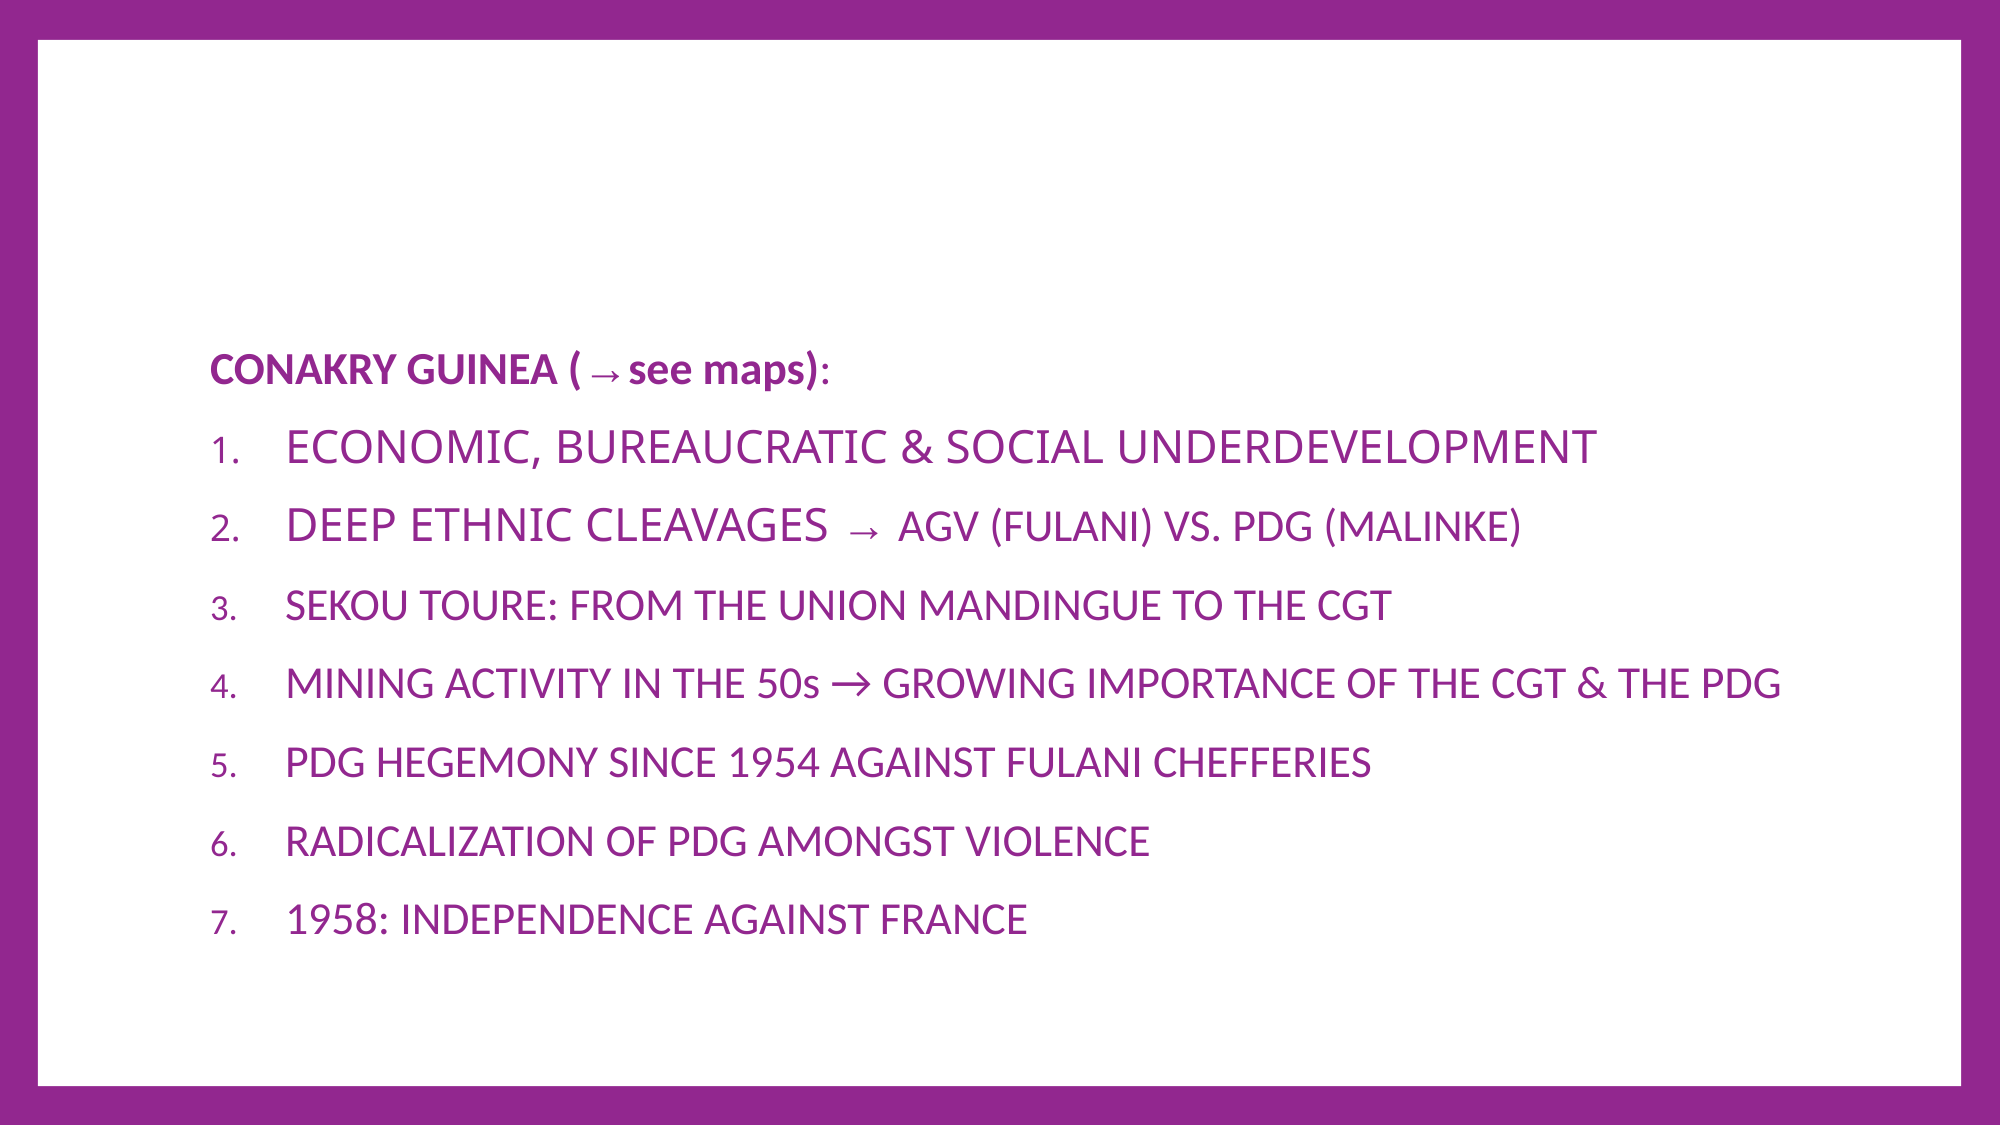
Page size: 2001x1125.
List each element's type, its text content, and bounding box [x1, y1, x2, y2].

list CONAKRY GUINEA (→see maps): ECONOMIC, BUREAUCRATIC & SOCIAL UNDERDEVELOPMENT DEEP ETHNIC CLEAVAGES → AGV (FULANI) VS. PDG (MALINKE) SEKOU TOURE: FROM THE UNION MANDINGUE TO THE CGT MINING ACTIVITY IN THE 50s → GROWING IMPORTANCE OF THE CGT & THE PDG PDG HEGEMONY SINCE 1954 AGAINST FULANI CHEFFERIES RADICALIZATION OF PDG AMONGST VIOLENCE 1958: INDEPENDENCE AGAINST FRANCE [187, 337, 1808, 1000]
